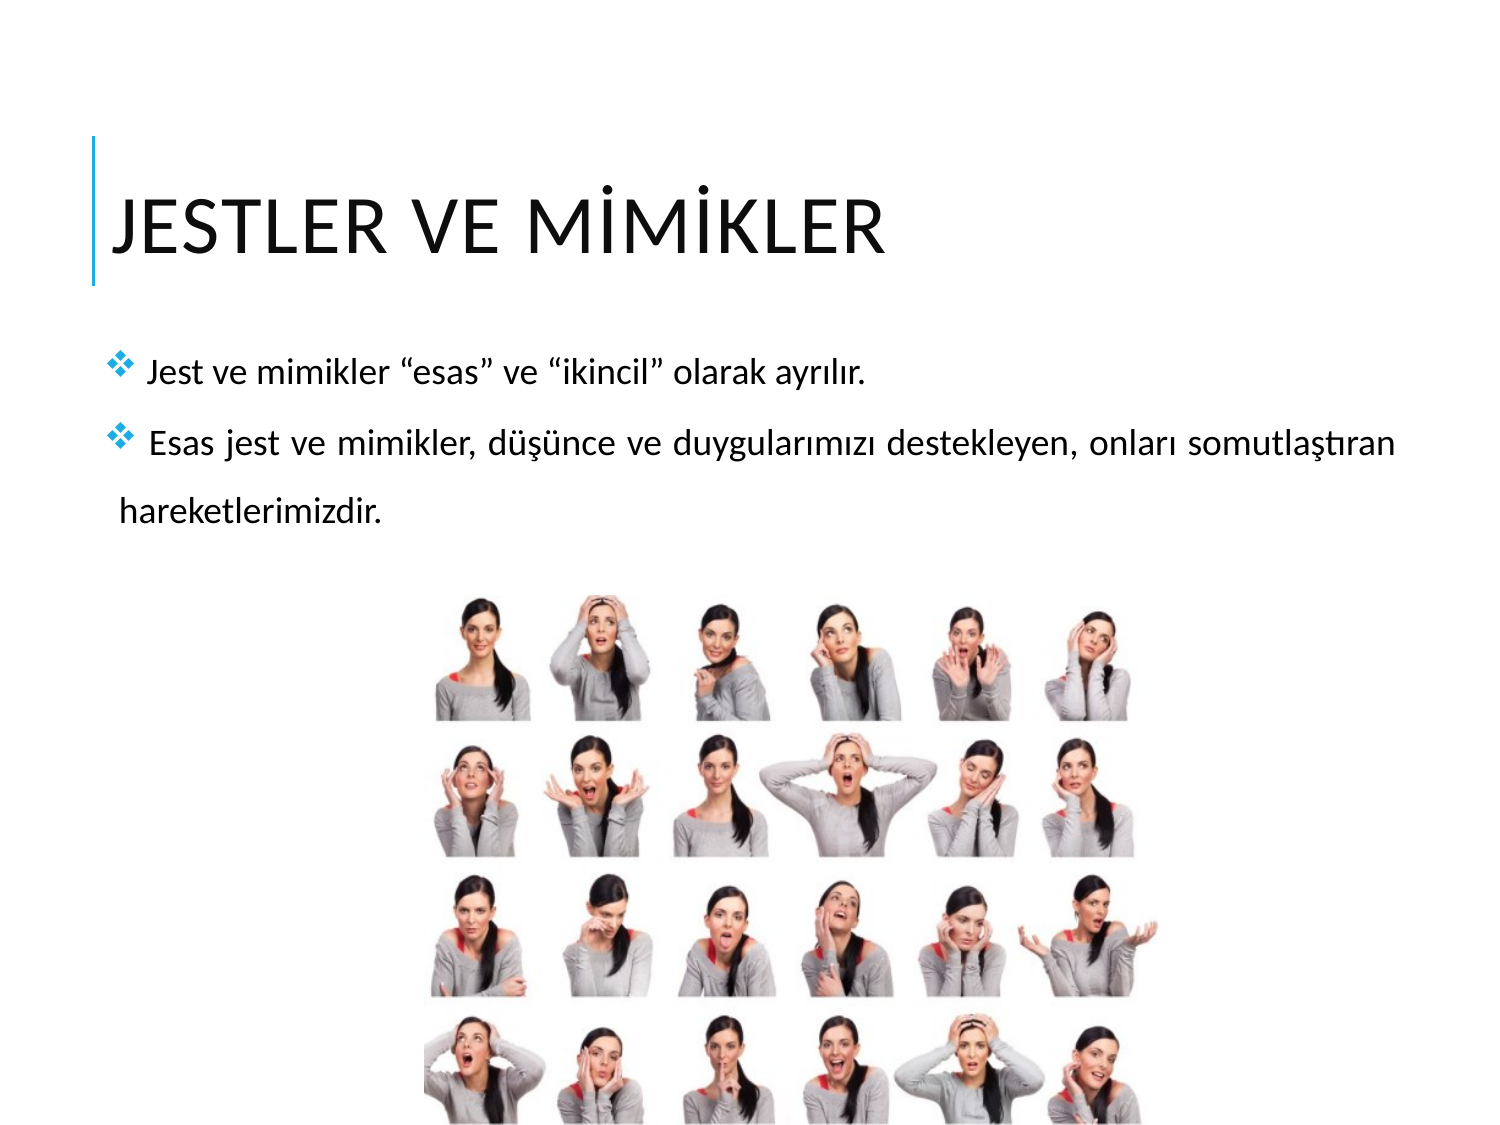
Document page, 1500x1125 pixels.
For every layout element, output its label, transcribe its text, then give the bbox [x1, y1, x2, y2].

title Jestler ve MİMİKLER [96, 106, 1293, 316]
picture [424, 595, 1158, 1125]
list Jest ve mimikler “esas” ve “ikincil” olarak ayrılır. Esas jest ve mimikler, düşünce ve duygularımızı destekleyen, onları somutlaştıran hareketlerimizdir. [96, 316, 1405, 812]
